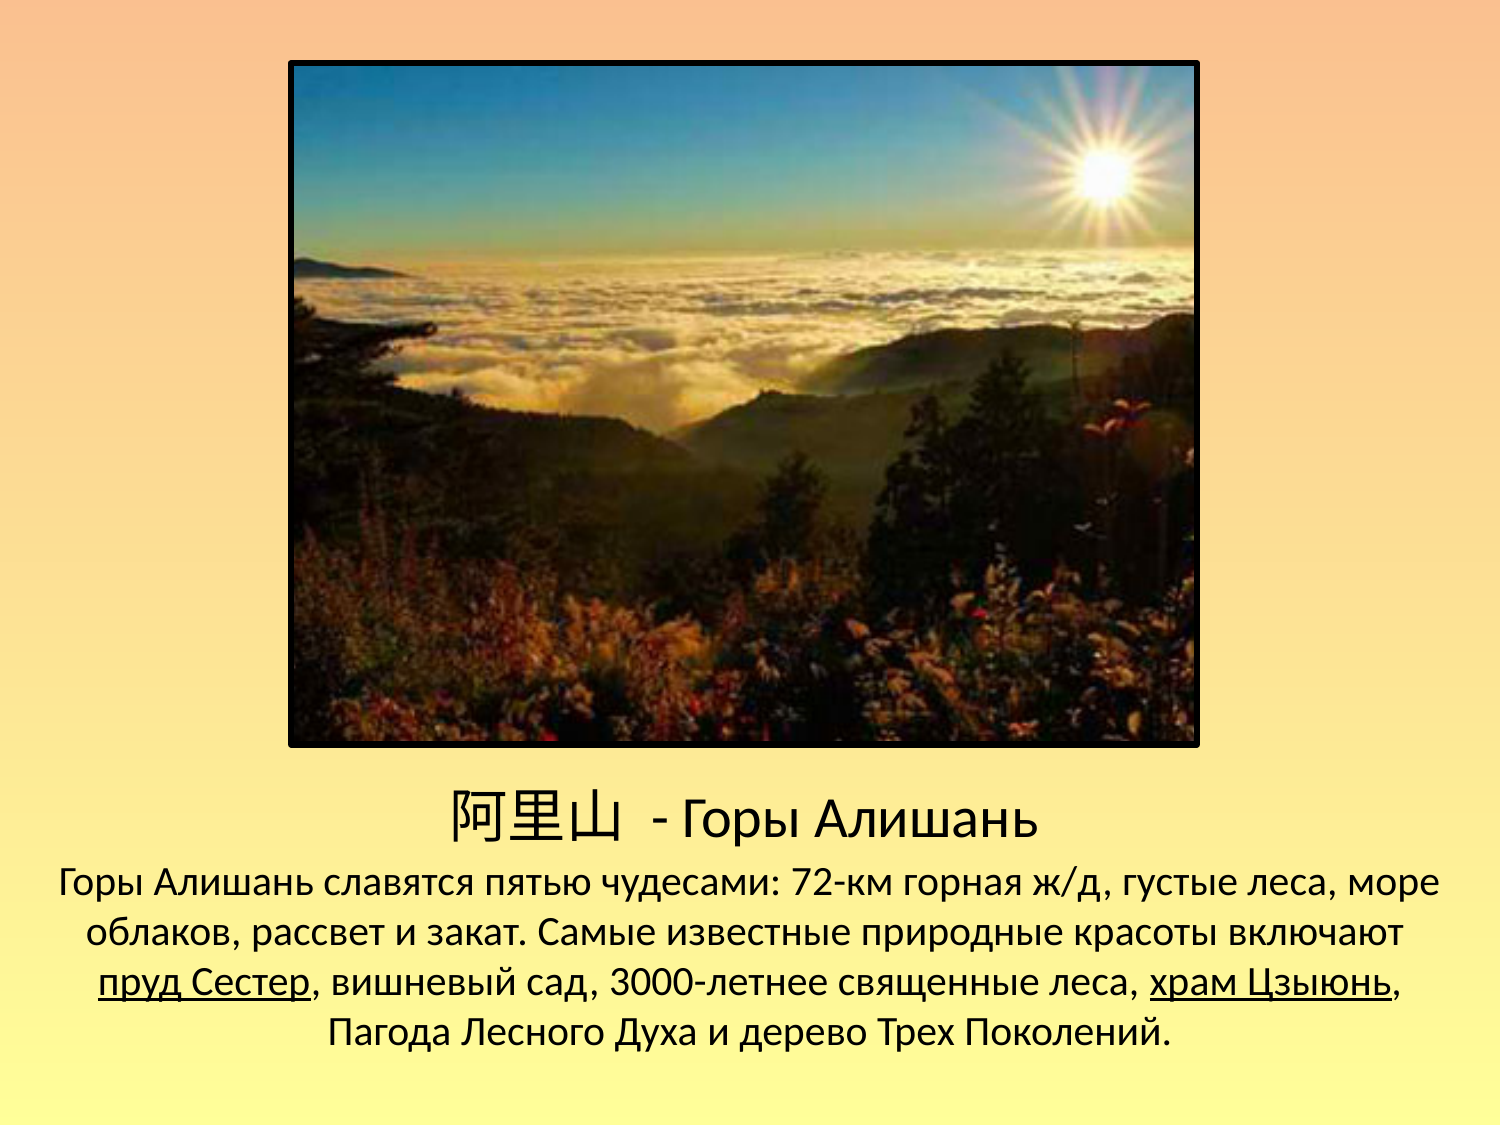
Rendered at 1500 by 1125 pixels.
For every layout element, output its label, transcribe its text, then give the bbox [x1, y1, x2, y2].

list Горы Алишань славятся пятью чудесами: 72-км горная ж/д, густые леса, море облаков, рассвет и закат. Самые известные природные красоты включают пруд Сестер, вишневый сад, 3000-летнее священные леса, храм Цзыюнь, Пагода Лесного Духа и дерево Трех Поколений. [29, 846, 1471, 1094]
title 阿里山 - Горы Алишань [294, 763, 1194, 846]
picture [293, 66, 1195, 742]
